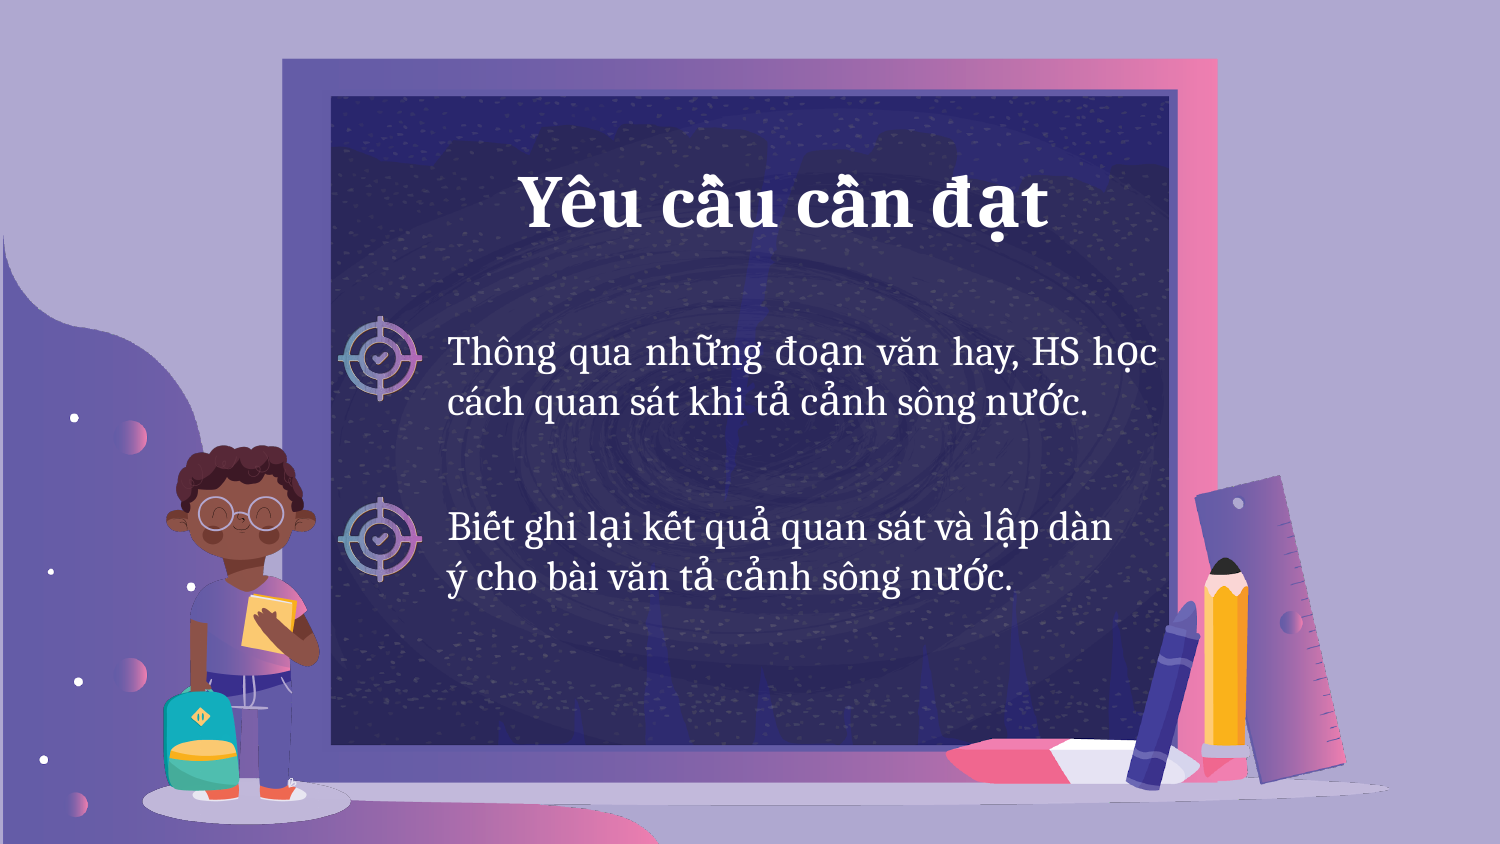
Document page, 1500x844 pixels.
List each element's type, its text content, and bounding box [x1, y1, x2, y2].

subtitle Thông qua những đoạn văn hay, HS học cách quan sát khi tả cảnh sông nước. [432, 309, 1173, 462]
title Yêu cầu cần đạt [475, 138, 1093, 273]
picture [0, 0, 1500, 844]
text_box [371, 483, 1155, 637]
